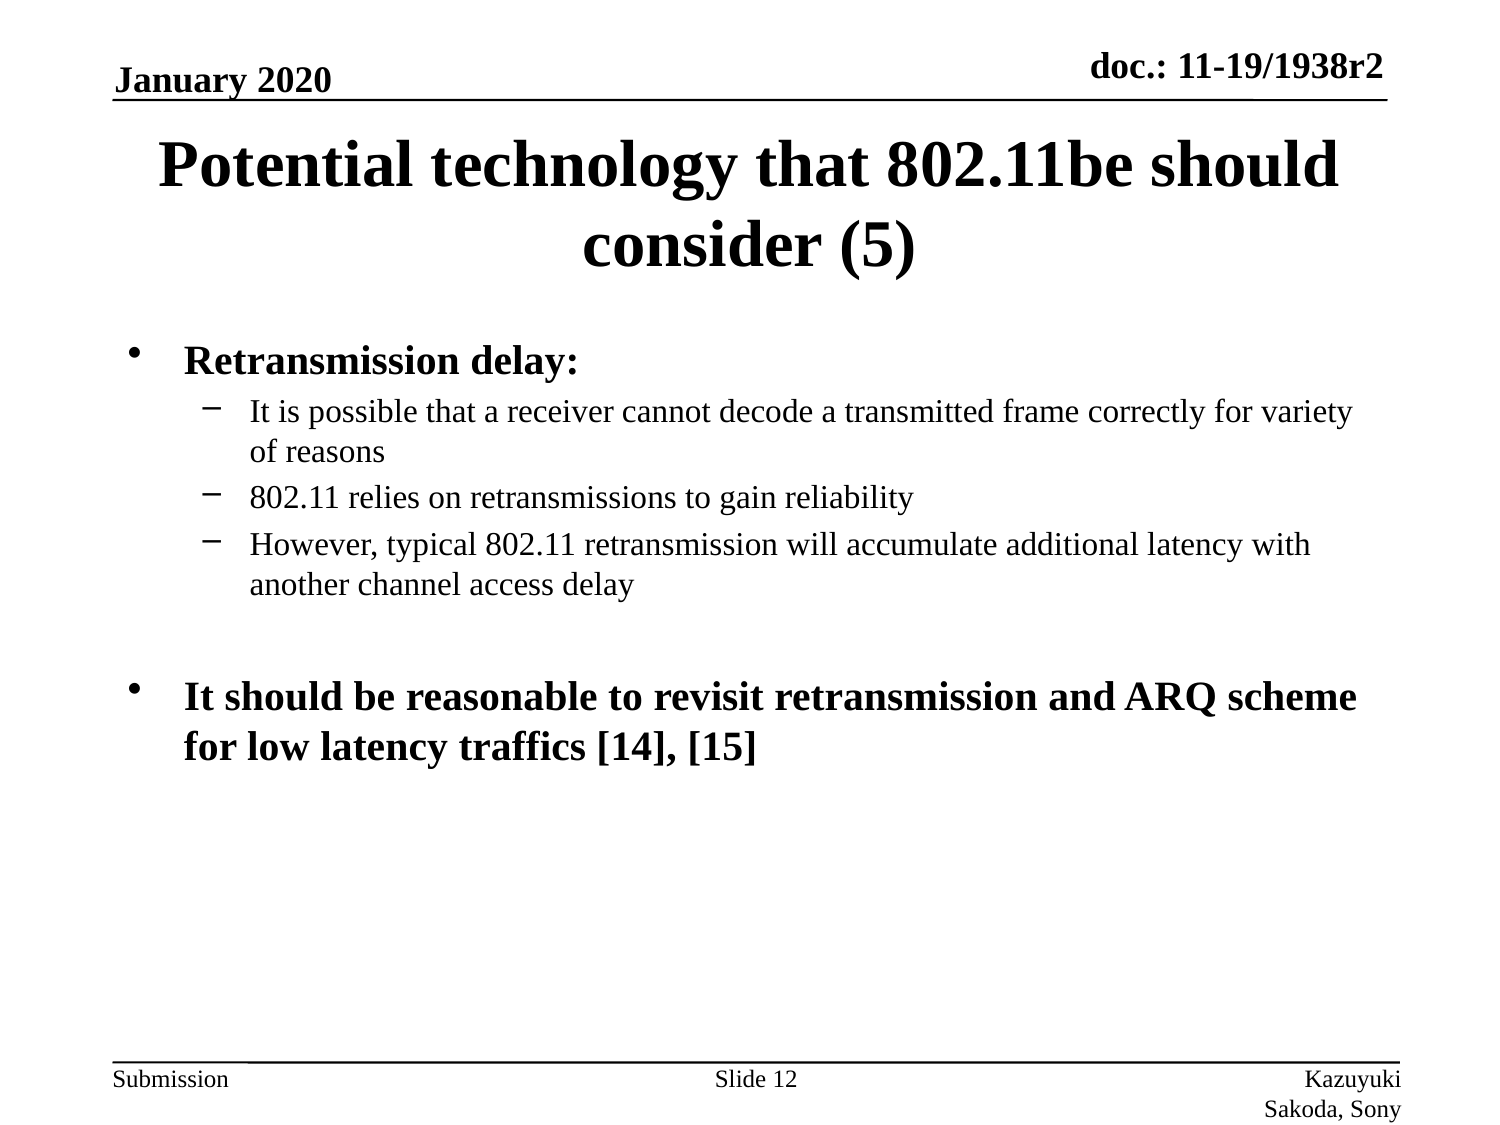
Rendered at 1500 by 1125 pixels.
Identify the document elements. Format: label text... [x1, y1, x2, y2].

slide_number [114, 54, 368, 100]
list Retransmission delay: It is possible that a receiver cannot decode a transmitted frame correctly for variety of reasons 802.11 relies on retransmissions to gain reliability However, typical 802.11 retransmission will accumulate additional latency with another channel access delay It should be reasonable to revisit retransmission and ARQ scheme for low latency traffics [14], [15] [112, 324, 1388, 988]
title Potential technology that 802.11be should consider (5) [112, 112, 1388, 288]
footer Kazuyuki Sakoda, Sony [1222, 1062, 1402, 1093]
slide_number Slide 12 [712, 1062, 800, 1093]
